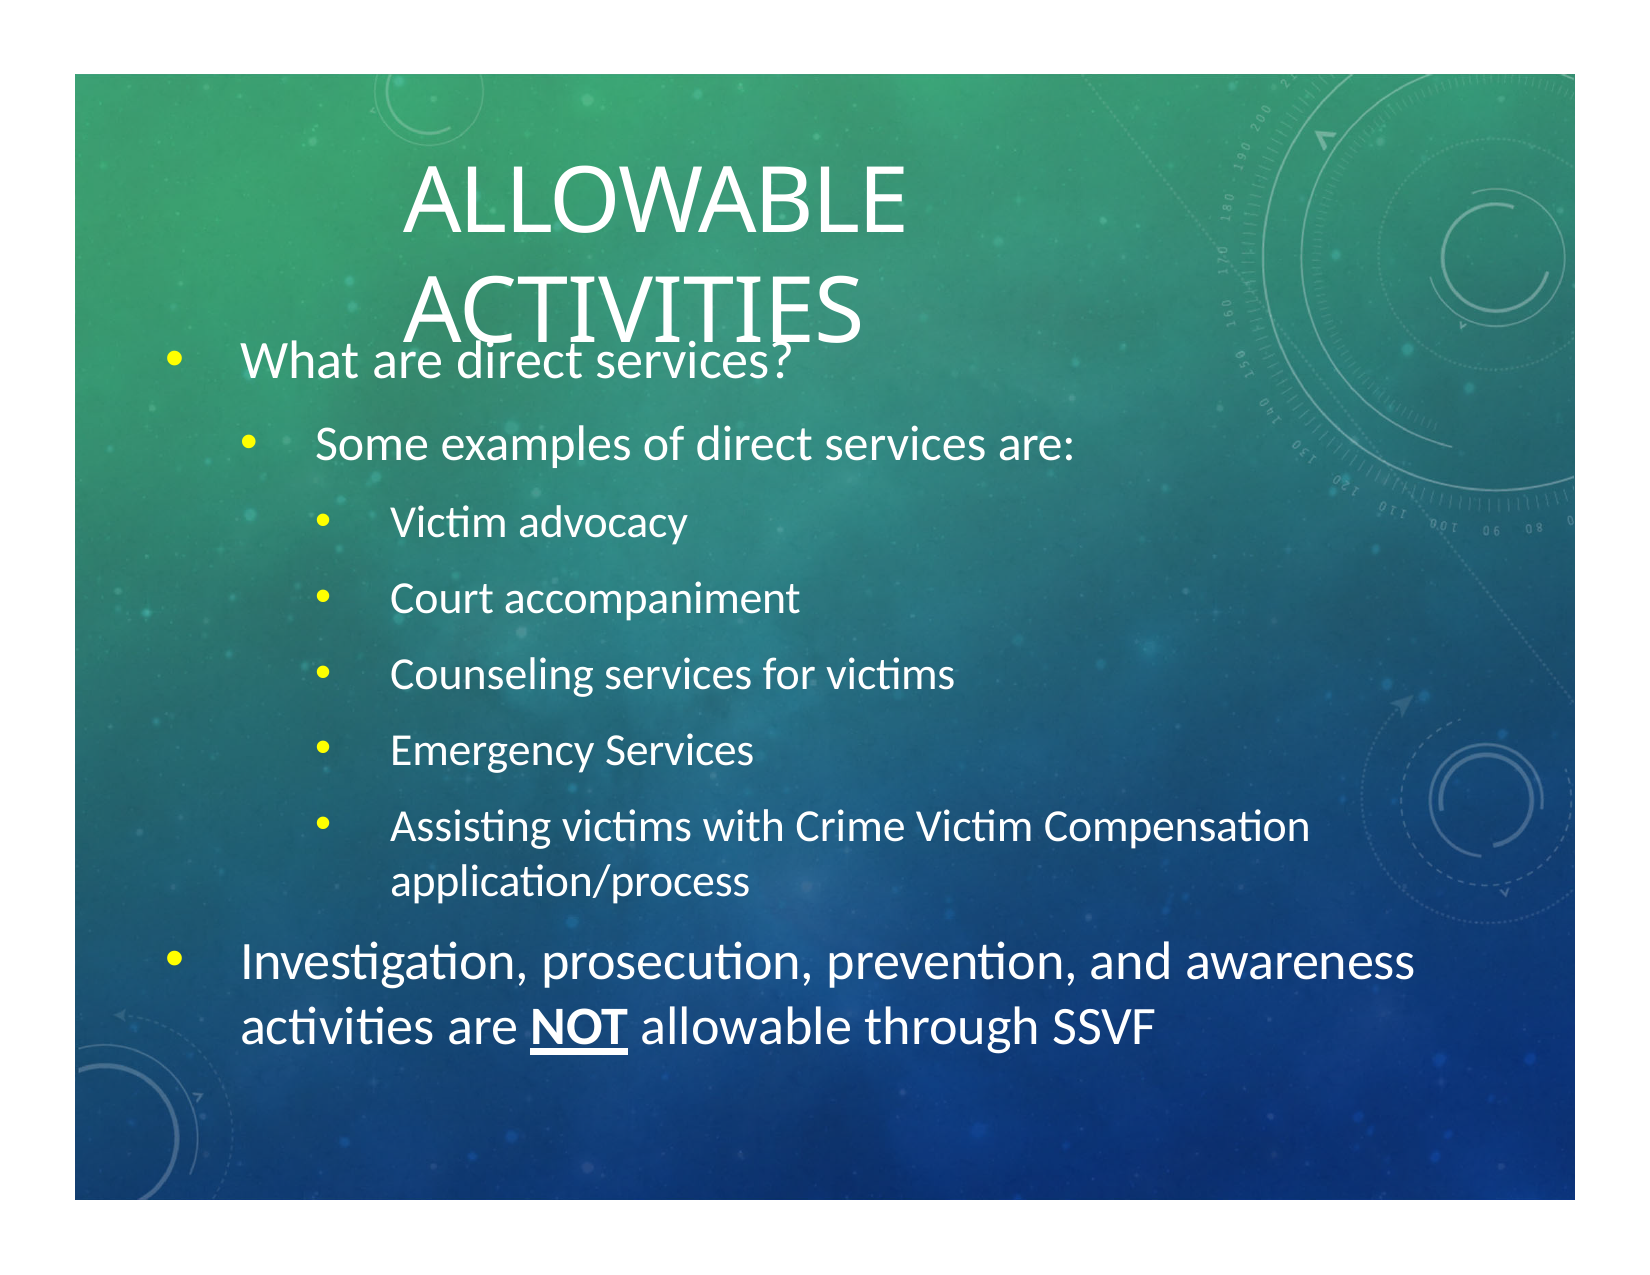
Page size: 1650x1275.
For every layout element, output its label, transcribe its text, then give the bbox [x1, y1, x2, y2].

picture [75, 74, 1575, 1200]
text_box What are direct services? Some examples of direct services are: Victim advocacy Court accompaniment Counseling services for victims Emergency Services Assisting victims with Crime Victim Compensation application/process Investigation, prosecution, prevention, and awareness activities are NOT allowable through SSVF [162, 300, 1430, 1056]
title ALLOWABLE ACTIVITIES [401, 139, 1249, 300]
